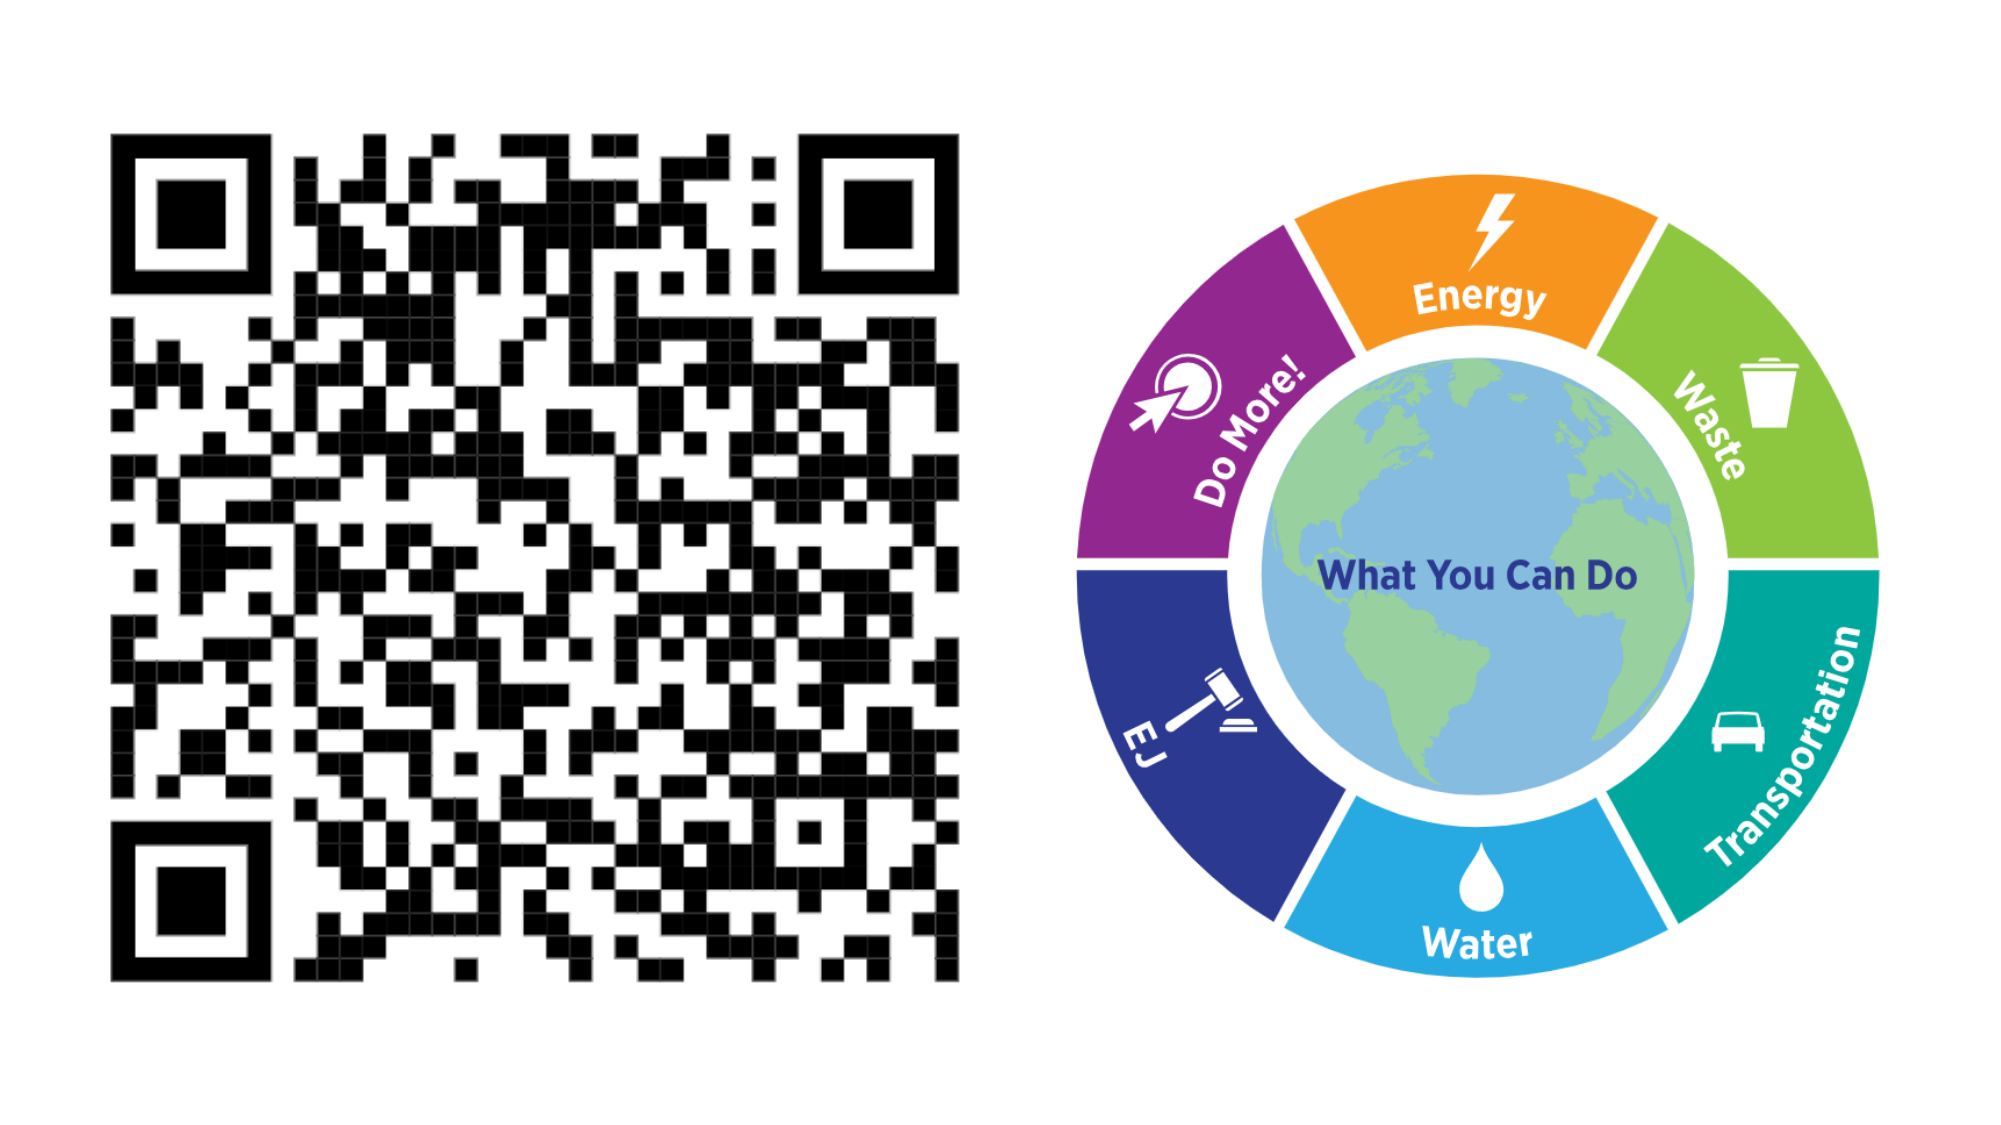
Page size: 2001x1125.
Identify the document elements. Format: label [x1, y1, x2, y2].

picture [105, 122, 974, 1003]
picture [1026, 126, 1895, 999]
